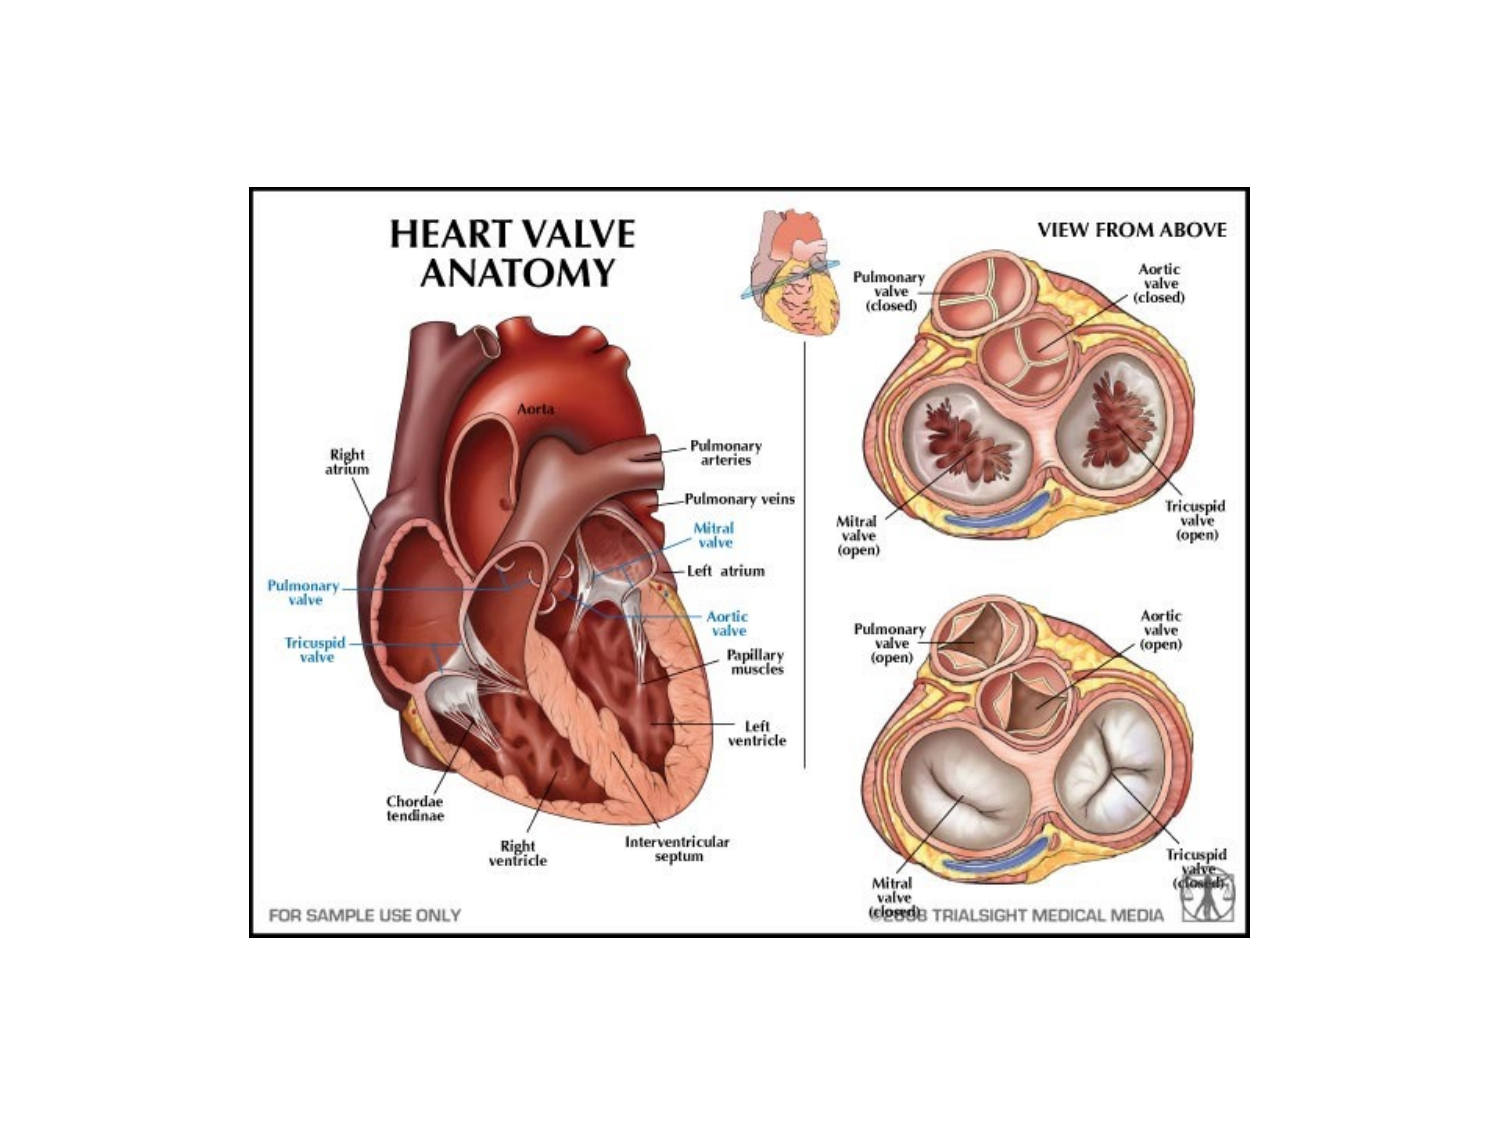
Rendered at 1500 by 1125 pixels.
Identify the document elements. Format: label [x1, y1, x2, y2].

picture [249, 187, 1251, 938]
